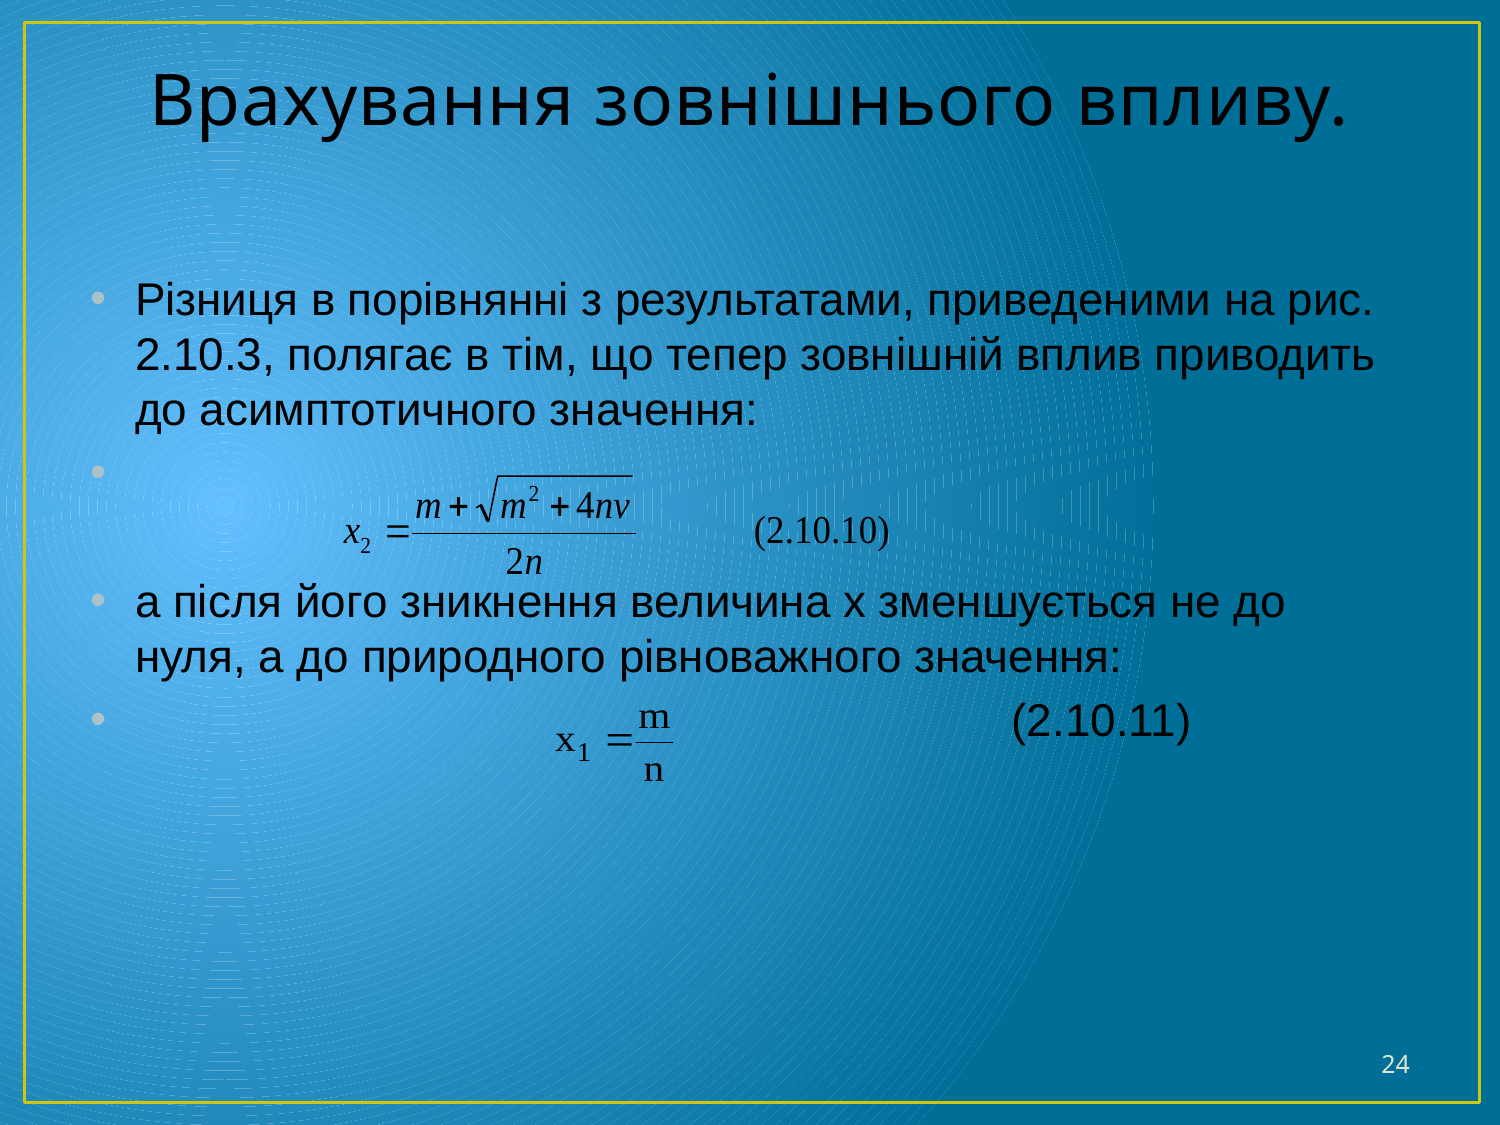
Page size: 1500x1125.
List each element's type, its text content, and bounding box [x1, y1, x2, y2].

title Врахування зовнішнього впливу. [75, 45, 1425, 233]
list Різниця в порівнянні з результатами, приведеними на рис. 2.10.3, полягає в тім, що тепер зовнішній вплив приводить до асимптотичного значення: а після його зникнення величина х зменшується не до нуля, а до природного рівноважного значення: (2.10.11) [75, 262, 1425, 1005]
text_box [336, 467, 896, 584]
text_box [548, 692, 680, 788]
slide_number 24 [1074, 1035, 1425, 1096]
